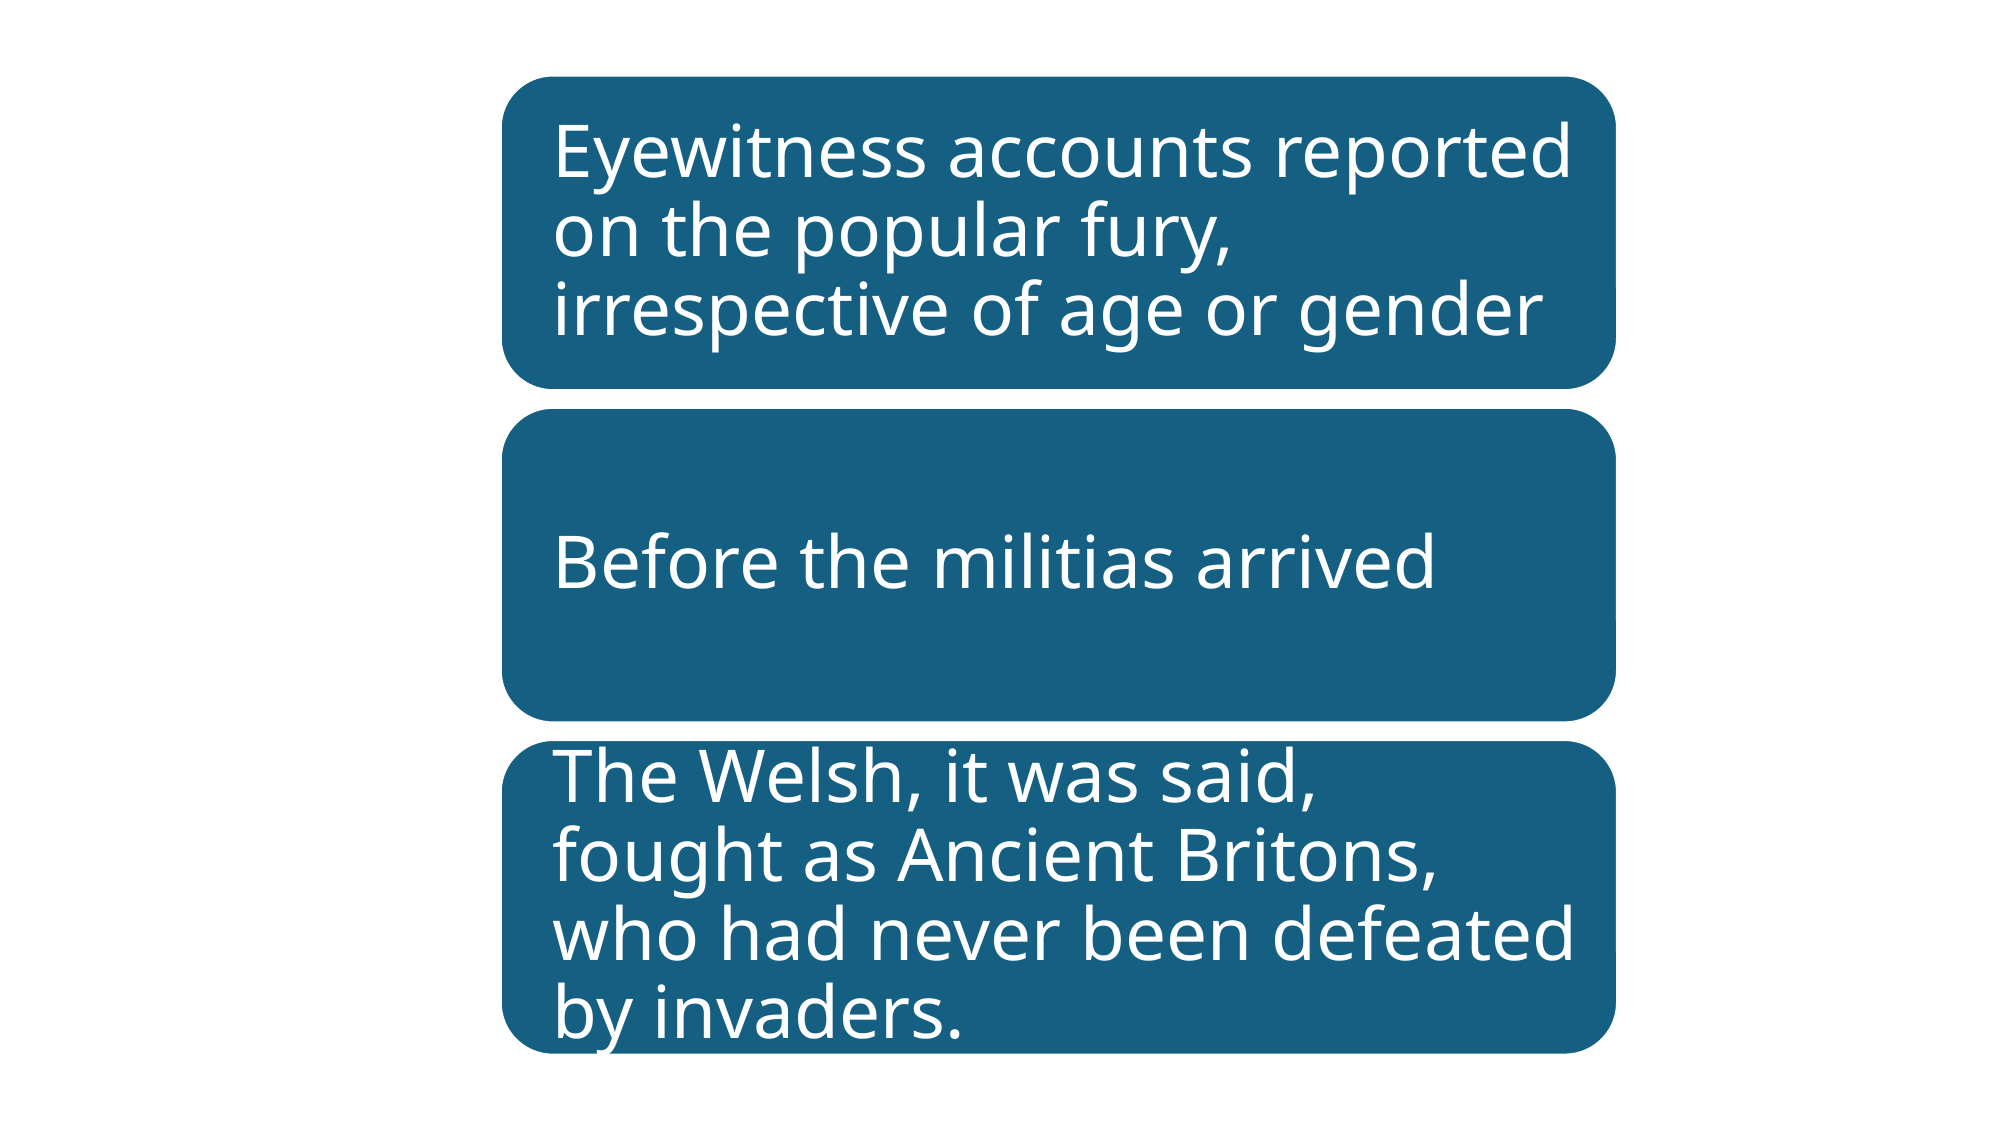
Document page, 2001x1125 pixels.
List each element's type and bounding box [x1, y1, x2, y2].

text_box [499, 52, 1619, 1079]
